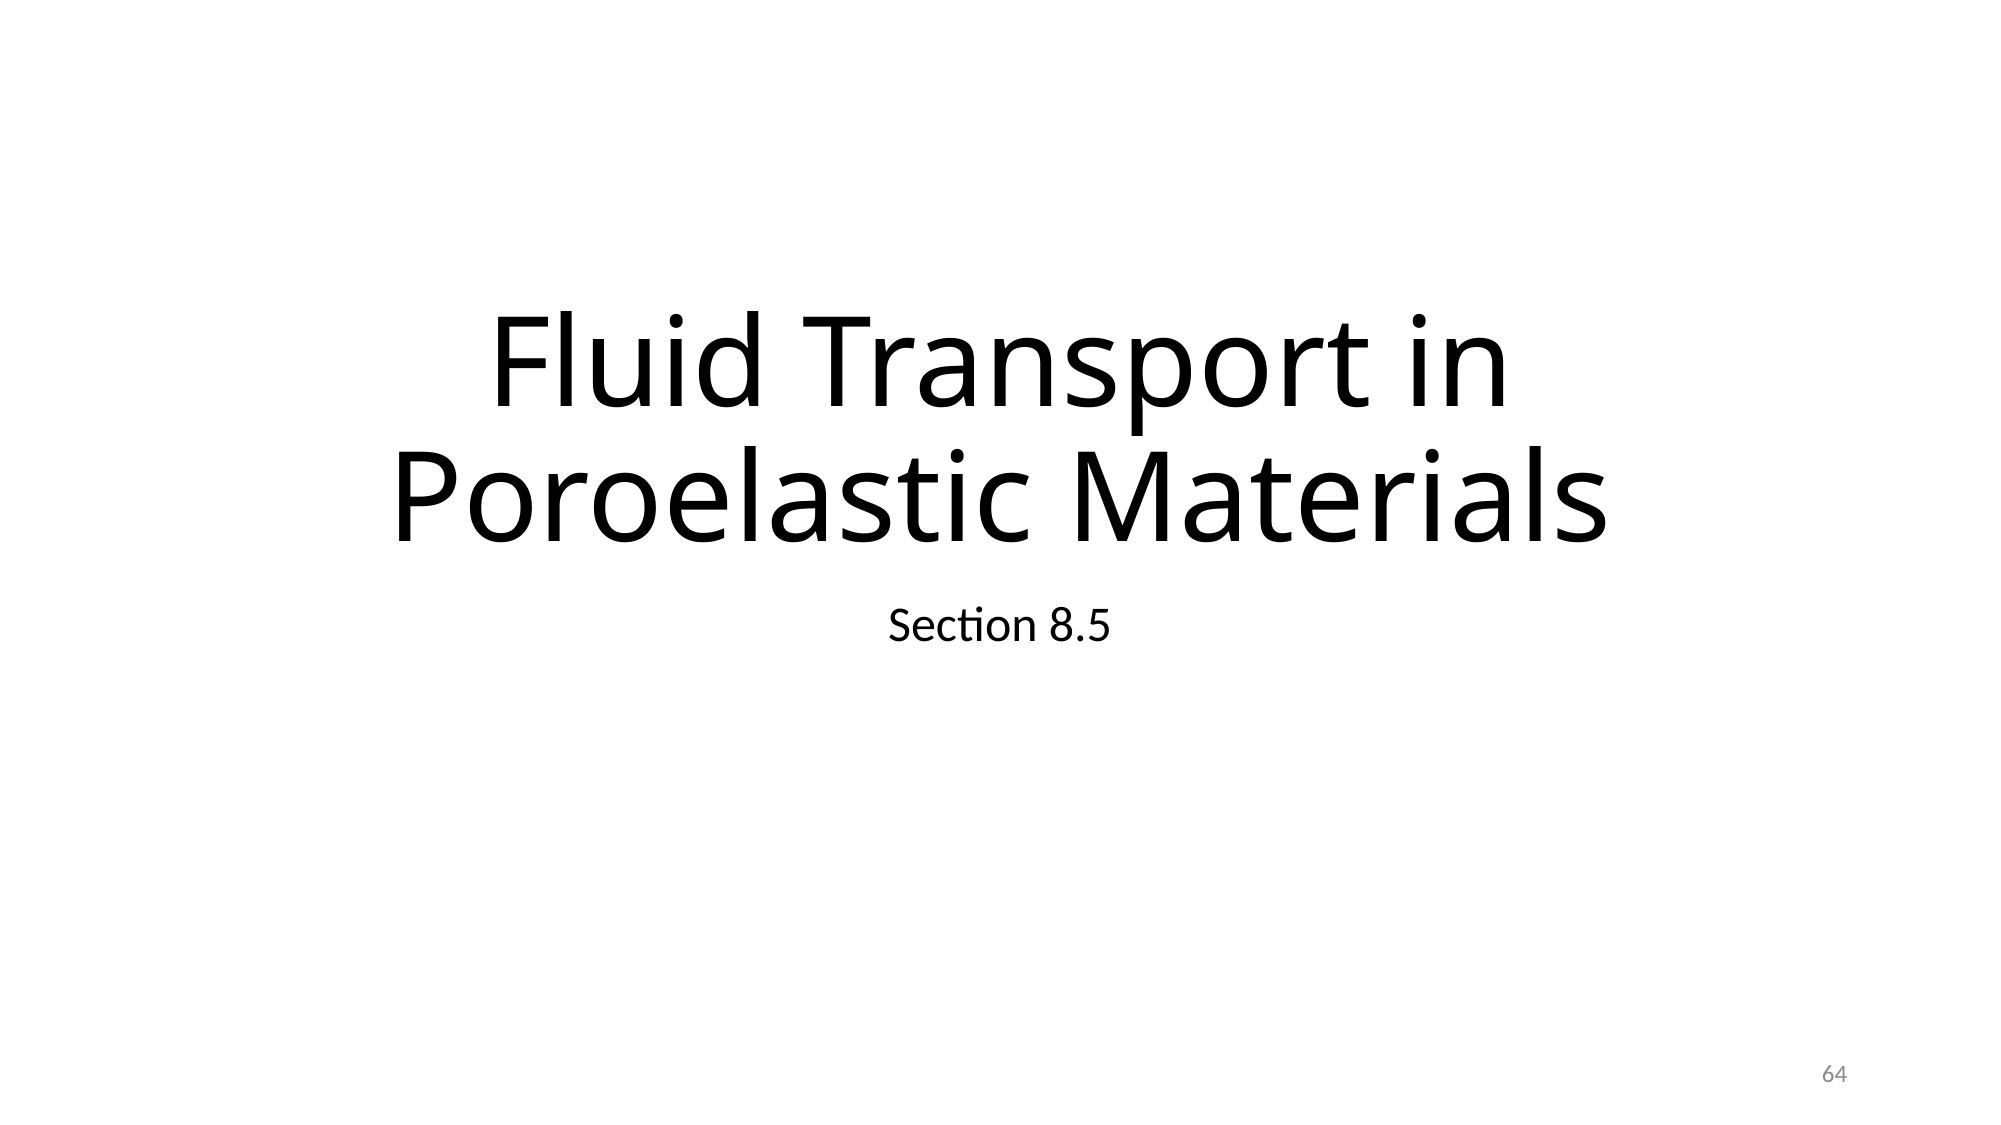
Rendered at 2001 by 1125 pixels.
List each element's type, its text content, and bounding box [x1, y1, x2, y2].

slide_number 64 [1412, 1042, 1863, 1103]
title Fluid Transport in Poroelastic Materials [249, 184, 1750, 576]
subtitle Section 8.5 [249, 590, 1750, 863]
